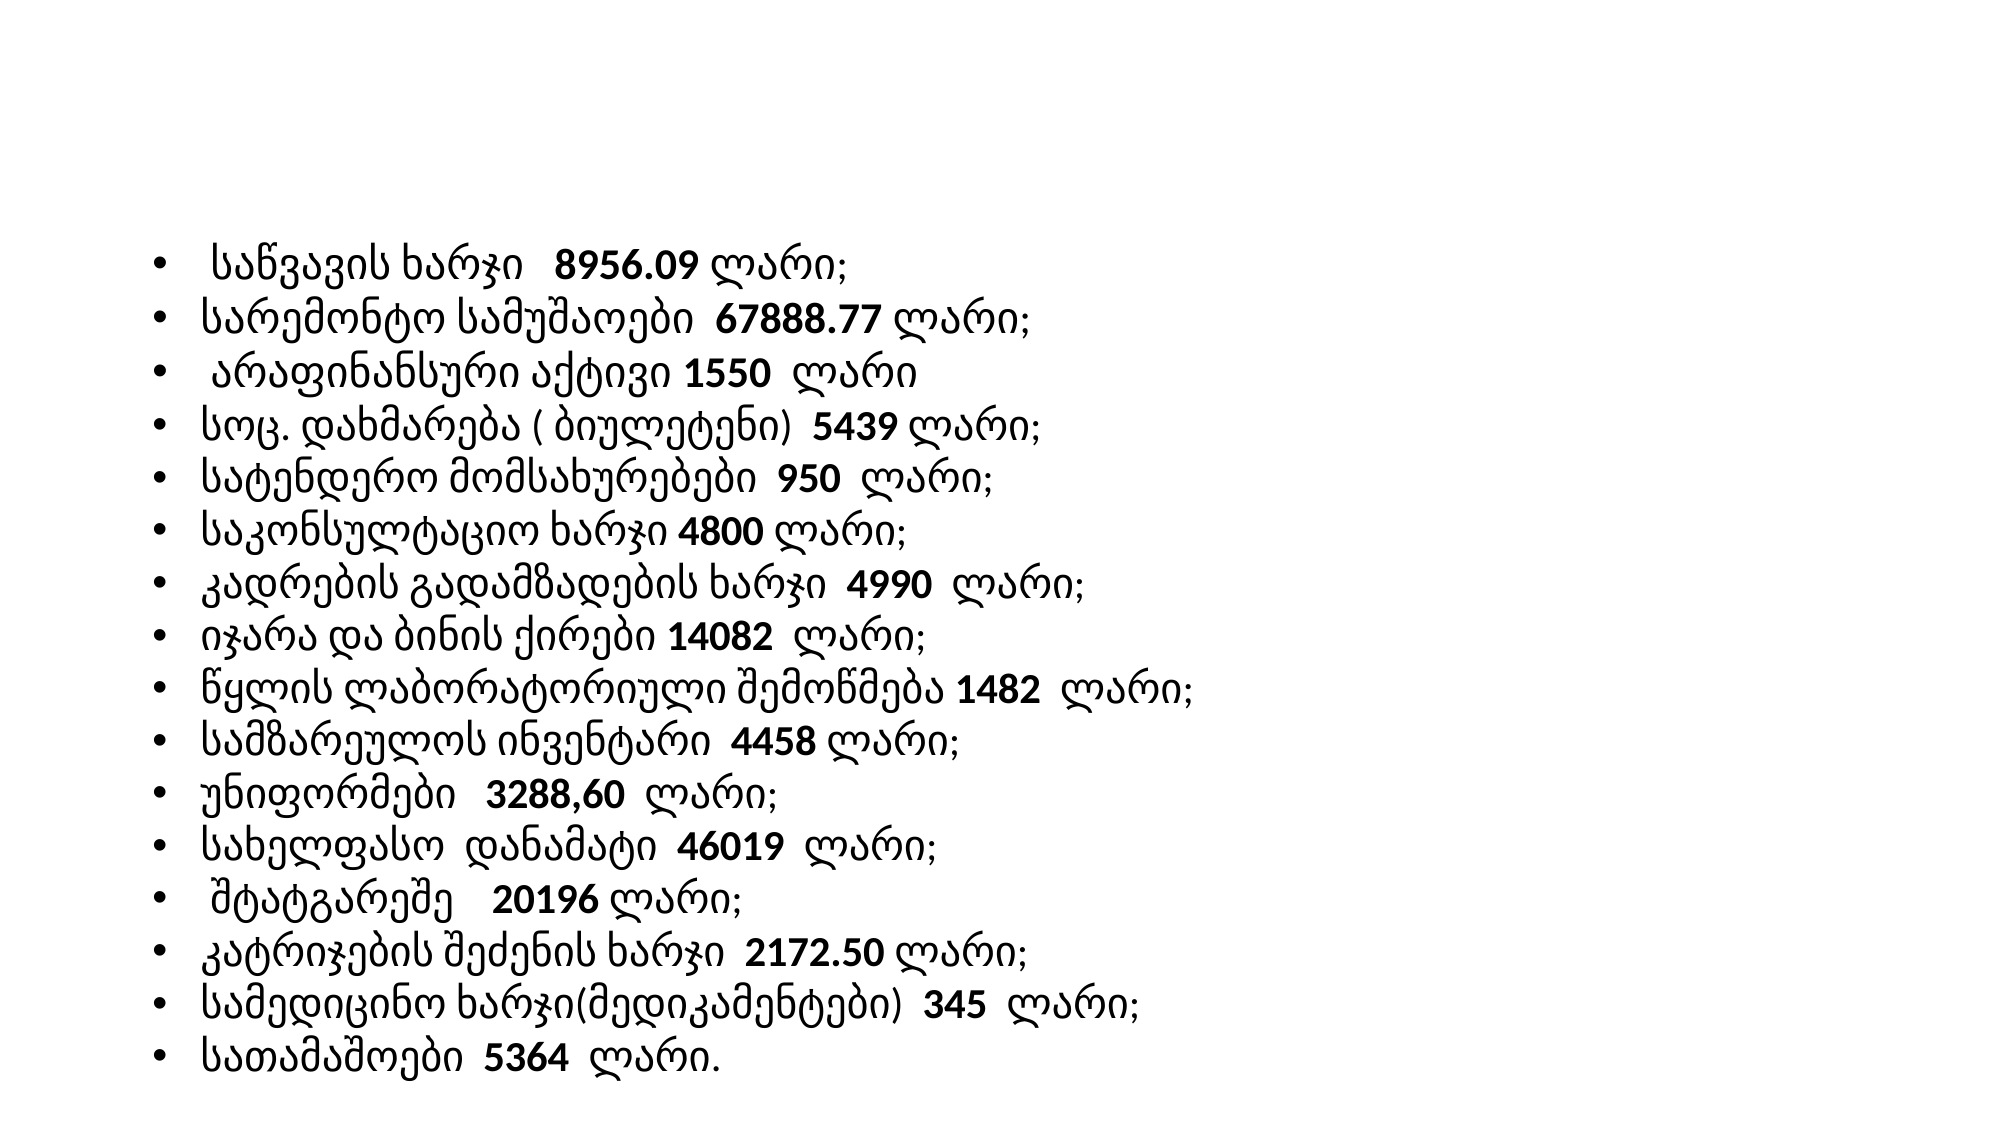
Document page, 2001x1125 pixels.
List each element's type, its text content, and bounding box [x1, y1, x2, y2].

list საწვავის ხარჯი 8956.09 ლარი; სარემონტო სამუშაოები 67888.77 ლარი; არაფინანსური აქტივი 1550 ლარი სოც. დახმარება ( ბიულეტენი) 5439 ლარი; სატენდერო მომსახურებები 950 ლარი; საკონსულტაციო ხარჯი 4800 ლარი; კადრების გადამზადების ხარჯი 4990 ლარი; იჯარა და ბინის ქირები 14082 ლარი; წყლის ლაბორატორიული შემოწმება 1482 ლარი; სამზარეულოს ინვენტარი 4458 ლარი; უნიფორმები 3288,60 ლარი; სახელფასო დანამატი 46019 ლარი; შტატგარეშე 20196 ლარი; კატრიჯების შეძენის ხარჯი 2172.50 ლარი; სამედიცინო ხარჯი(მედიკამენტები) 345 ლარი; სათამაშოები 5364 ლარი. [137, 122, 1830, 1103]
